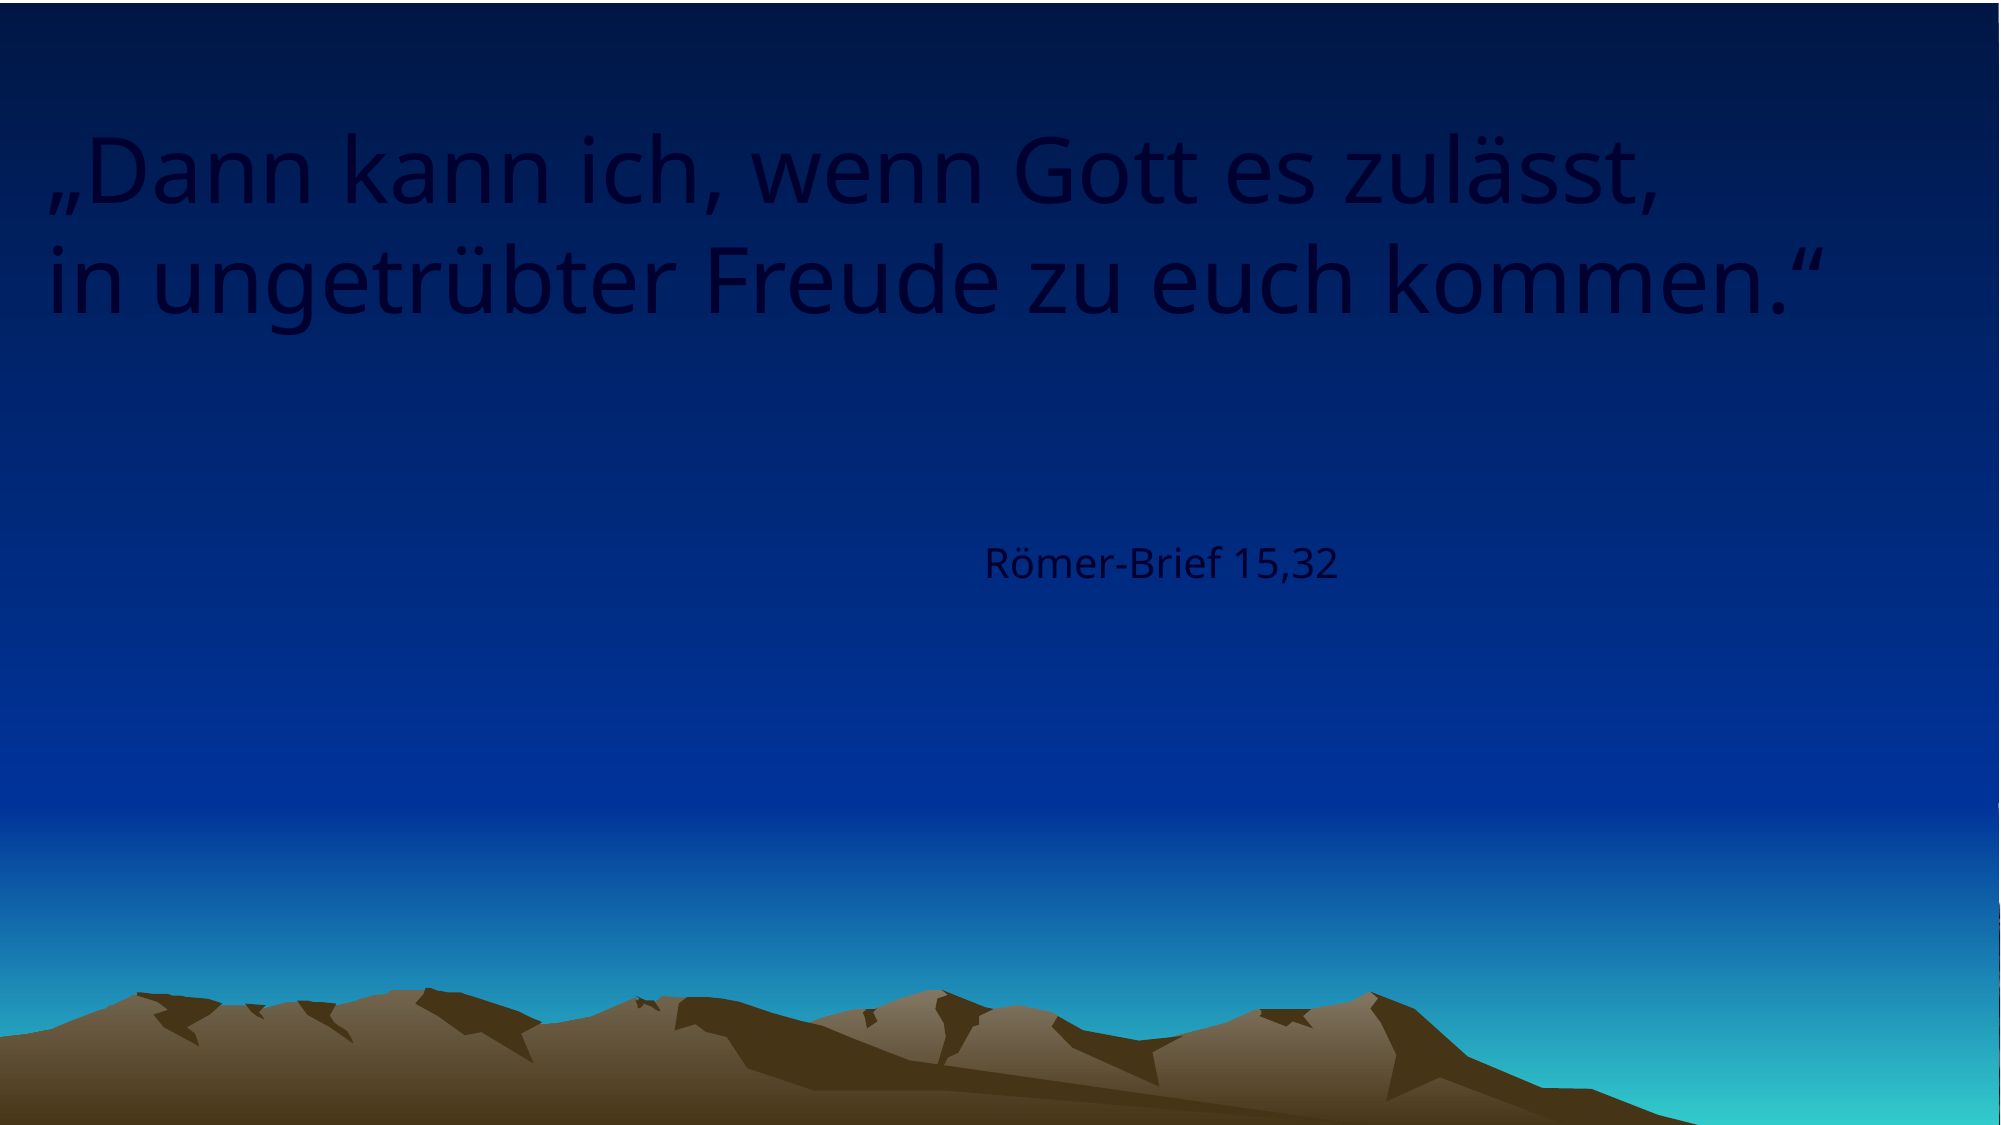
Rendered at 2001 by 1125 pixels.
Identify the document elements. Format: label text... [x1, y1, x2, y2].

title „Dann kann ich, wenn Gott es zulässt, in ungetrübter Freude zu euch kommen.“ [31, 104, 1875, 340]
picture [0, 0, 2001, 1125]
text_box Römer-Brief 15,32 [669, 529, 1355, 595]
